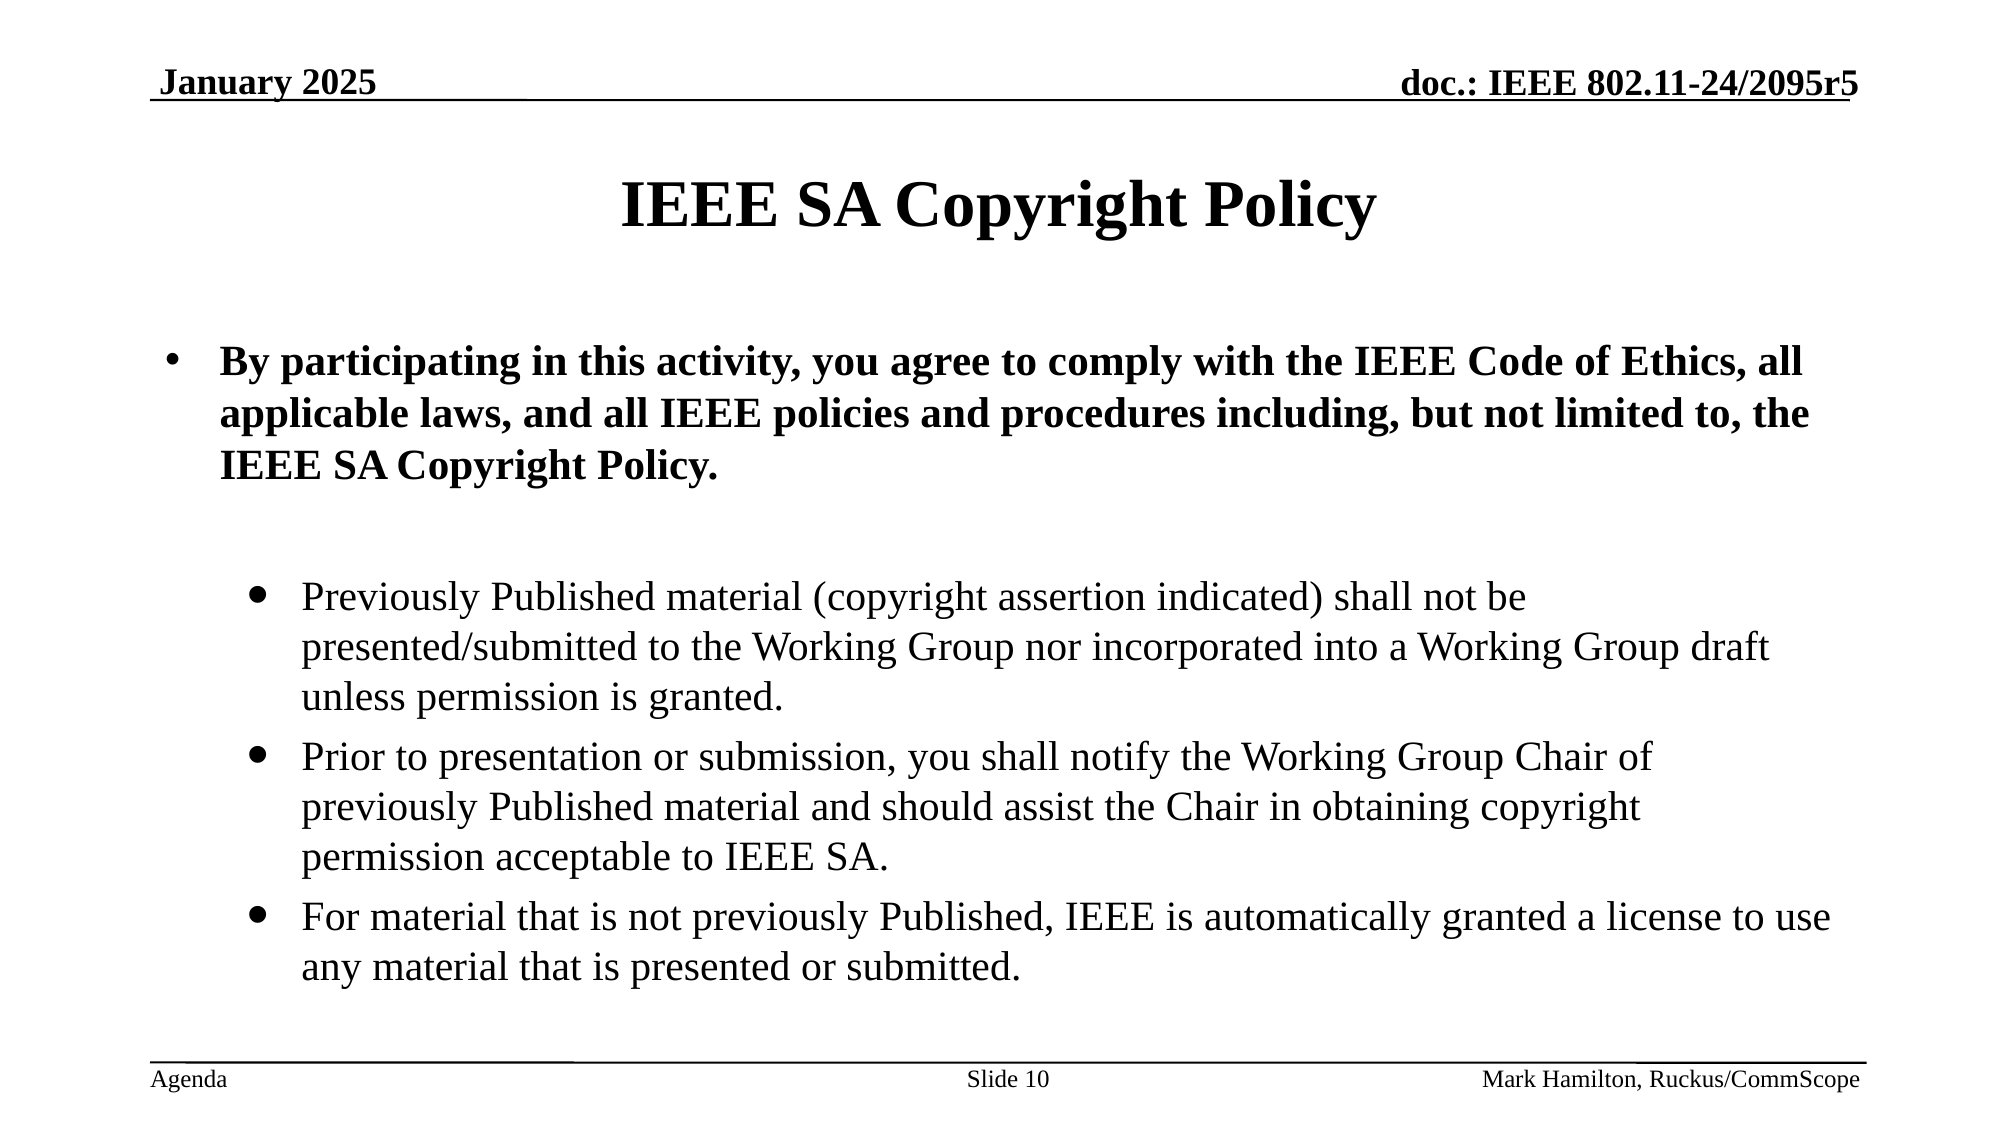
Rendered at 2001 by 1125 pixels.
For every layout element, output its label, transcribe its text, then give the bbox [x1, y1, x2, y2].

list By participating in this activity, you agree to comply with the IEEE Code of Ethics, all applicable laws, and all IEEE policies and procedures including, but not limited to, the IEEE SA Copyright Policy. Previously Published material (copyright assertion indicated) shall not be presented/submitted to the Working Group nor incorporated into a Working Group draft unless permission is granted. Prior to presentation or submission, you shall notify the Working Group Chair of previously Published material and should assist the Chair in obtaining copyright permission acceptable to IEEE SA. For material that is not previously Published, IEEE is automatically granted a license to use any material that is presented or submitted. [149, 324, 1850, 1000]
title IEEE SA Copyright Policy [149, 112, 1850, 288]
slide_number Slide 10 [950, 1061, 1067, 1123]
